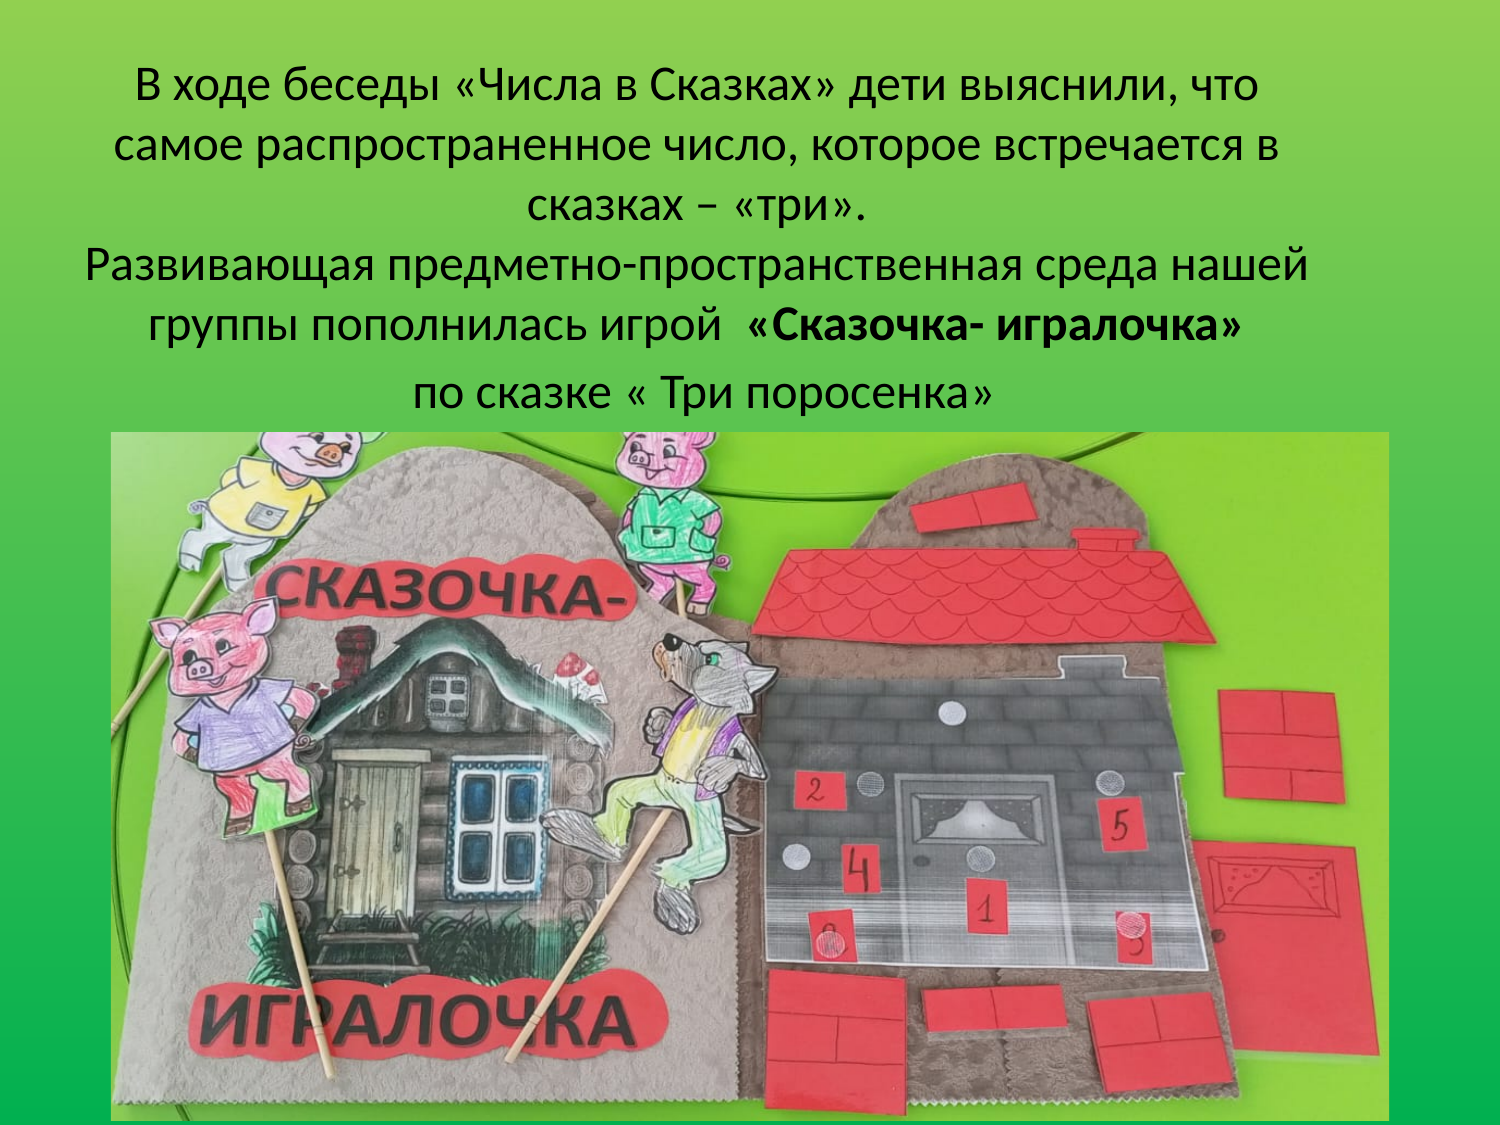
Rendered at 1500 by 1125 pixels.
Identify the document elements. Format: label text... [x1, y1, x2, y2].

picture [110, 432, 1390, 1125]
list В ходе беседы «Числа в Сказках» дети выяснили, что самое распространенное число, которое встречается в сказках – «три». Развивающая предметно-пространственная среда нашей группы пополнилась игрой «Сказочка- игралочка» по сказке « Три поросенка» [53, 42, 1342, 946]
